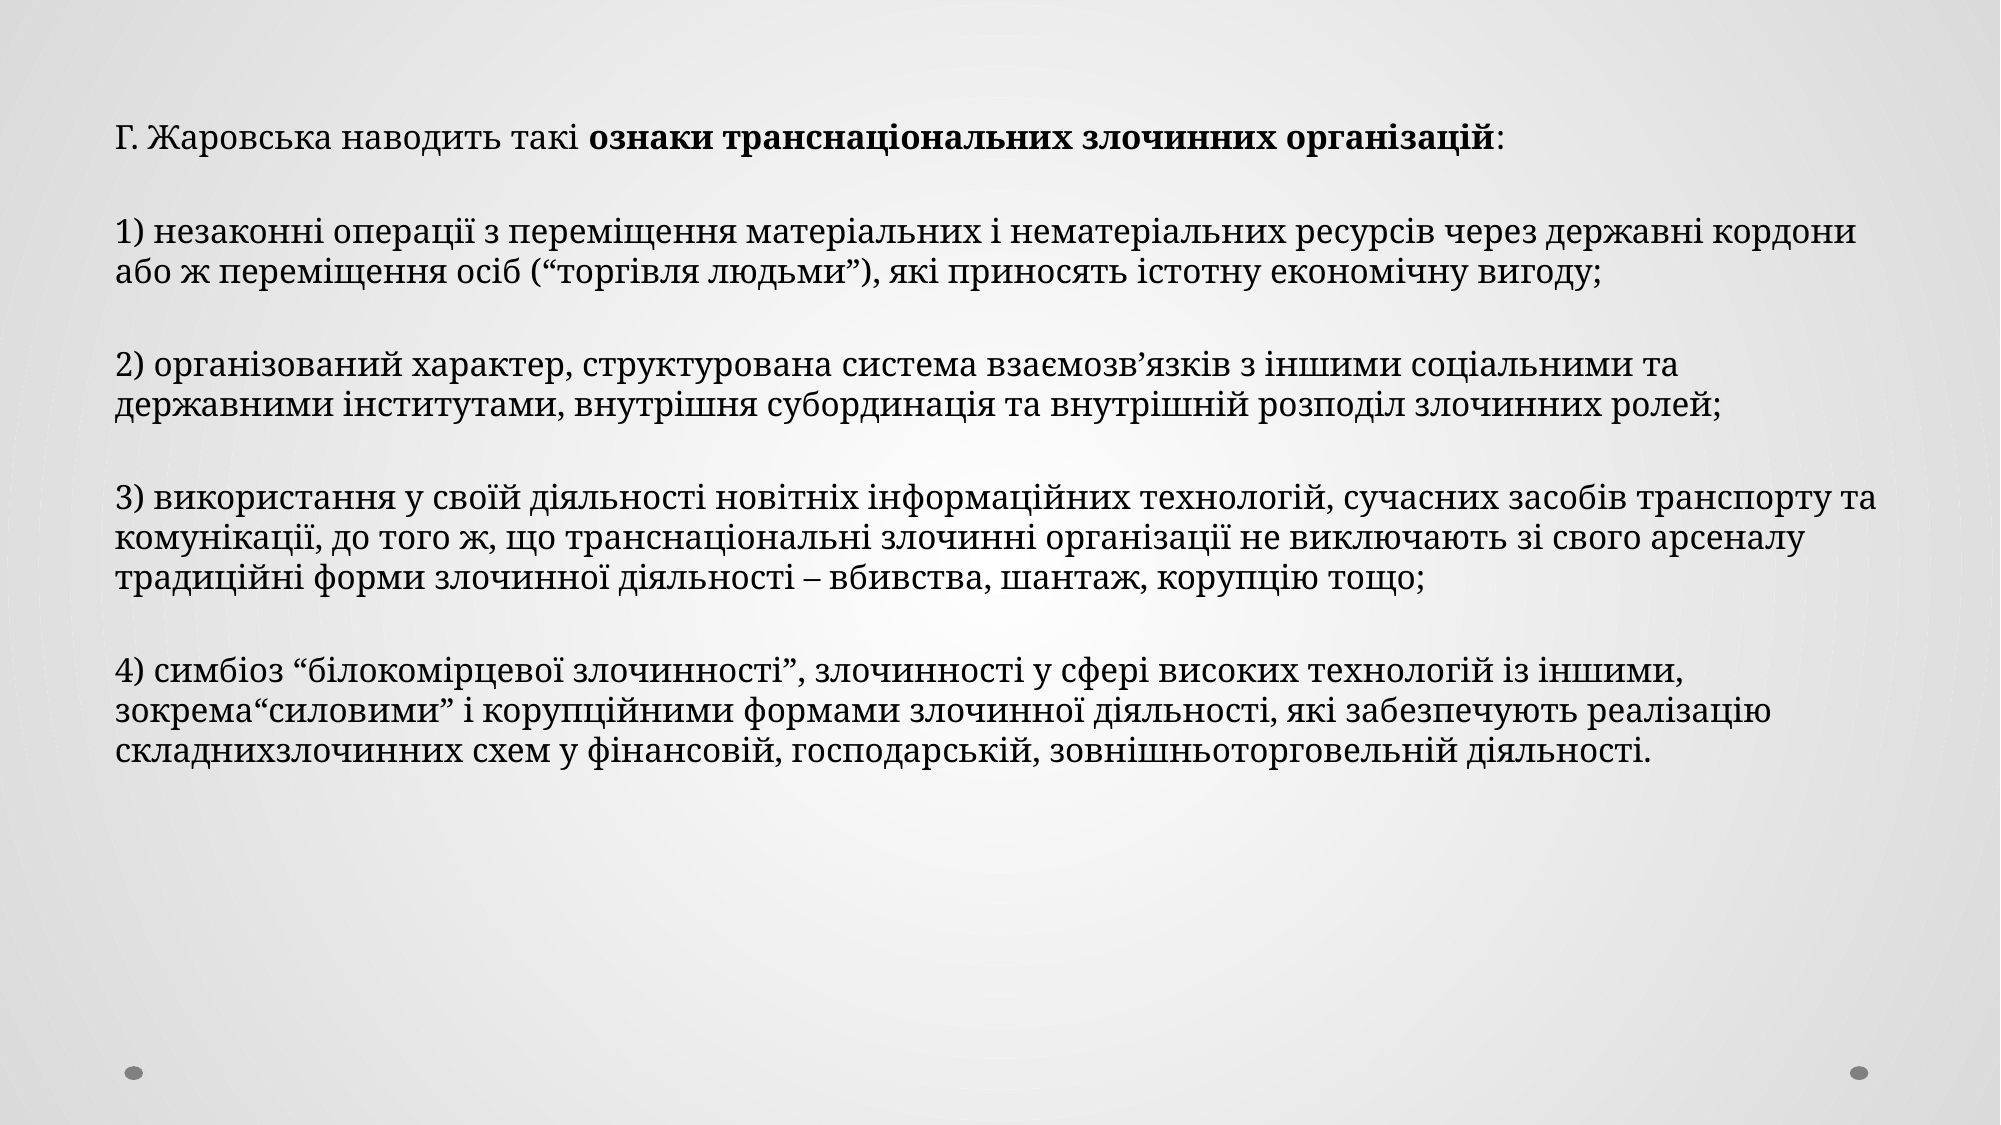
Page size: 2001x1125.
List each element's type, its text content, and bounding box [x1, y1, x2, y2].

list Г. Жаровська наводить такі ознаки транснаціональних злочинних організацій: 1) незаконні операції з переміщення матеріальних і нематеріальних ресурсів через державні кордони або ж переміщення осіб (“торгівля людьми”), які приносять істотну економічну вигоду; 2) організований характер, структурована система взаємозв’язків з іншими соціальними та державними інститутами, внутрішня субординація та внутрішній розподіл злочинних ролей; 3) використання у своїй діяльності новітніх інформаційних технологій, сучасних засобів транспорту та комунікації, до того ж, що транснаціональні злочинні організації не виключають зі свого арсеналу традиційні форми злочинної діяльності – вбивства, шантаж, корупцію тощо; 4) симбіоз “білокомірцевої злочинності”, злочинності у сфері високих технологій із іншими, зокрема“силовими” і корупційними формами злочинної діяльності, які забезпечують реалізацію складнихзлочинних схем у фінансовій, господарській, зовнішньоторговельній діяльності. [99, 109, 1900, 1016]
